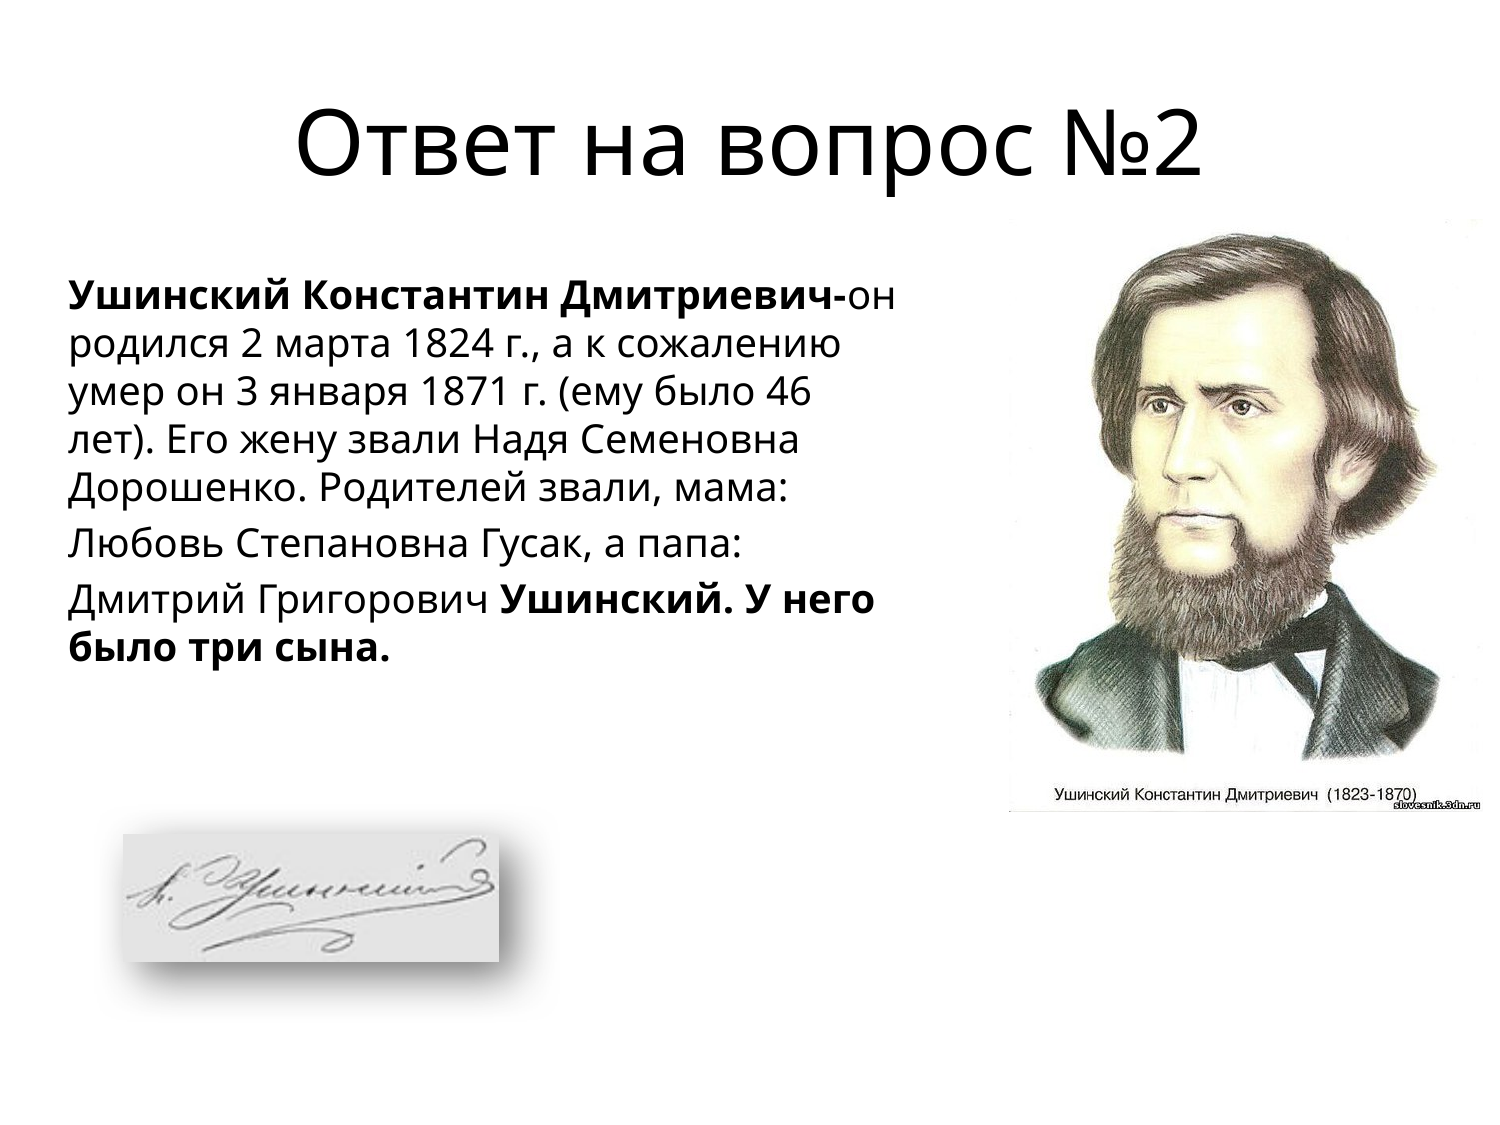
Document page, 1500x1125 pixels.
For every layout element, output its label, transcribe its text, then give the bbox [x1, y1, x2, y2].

picture [1009, 219, 1484, 812]
title Ответ на вопрос №2 [75, 45, 1425, 233]
list Ушинский Константин Дмитриевич-он родился 2 марта 1824 г., а к сожалению умер он 3 января 1871 г. (ему было 46 лет). Его жену звали Надя Семеновна Дорошенко. Родителей звали, мама: Любовь Степановна Гусак, а папа: Дмитрий Григорович Ушинский. У него было три сына. [53, 262, 917, 729]
picture [123, 833, 500, 962]
